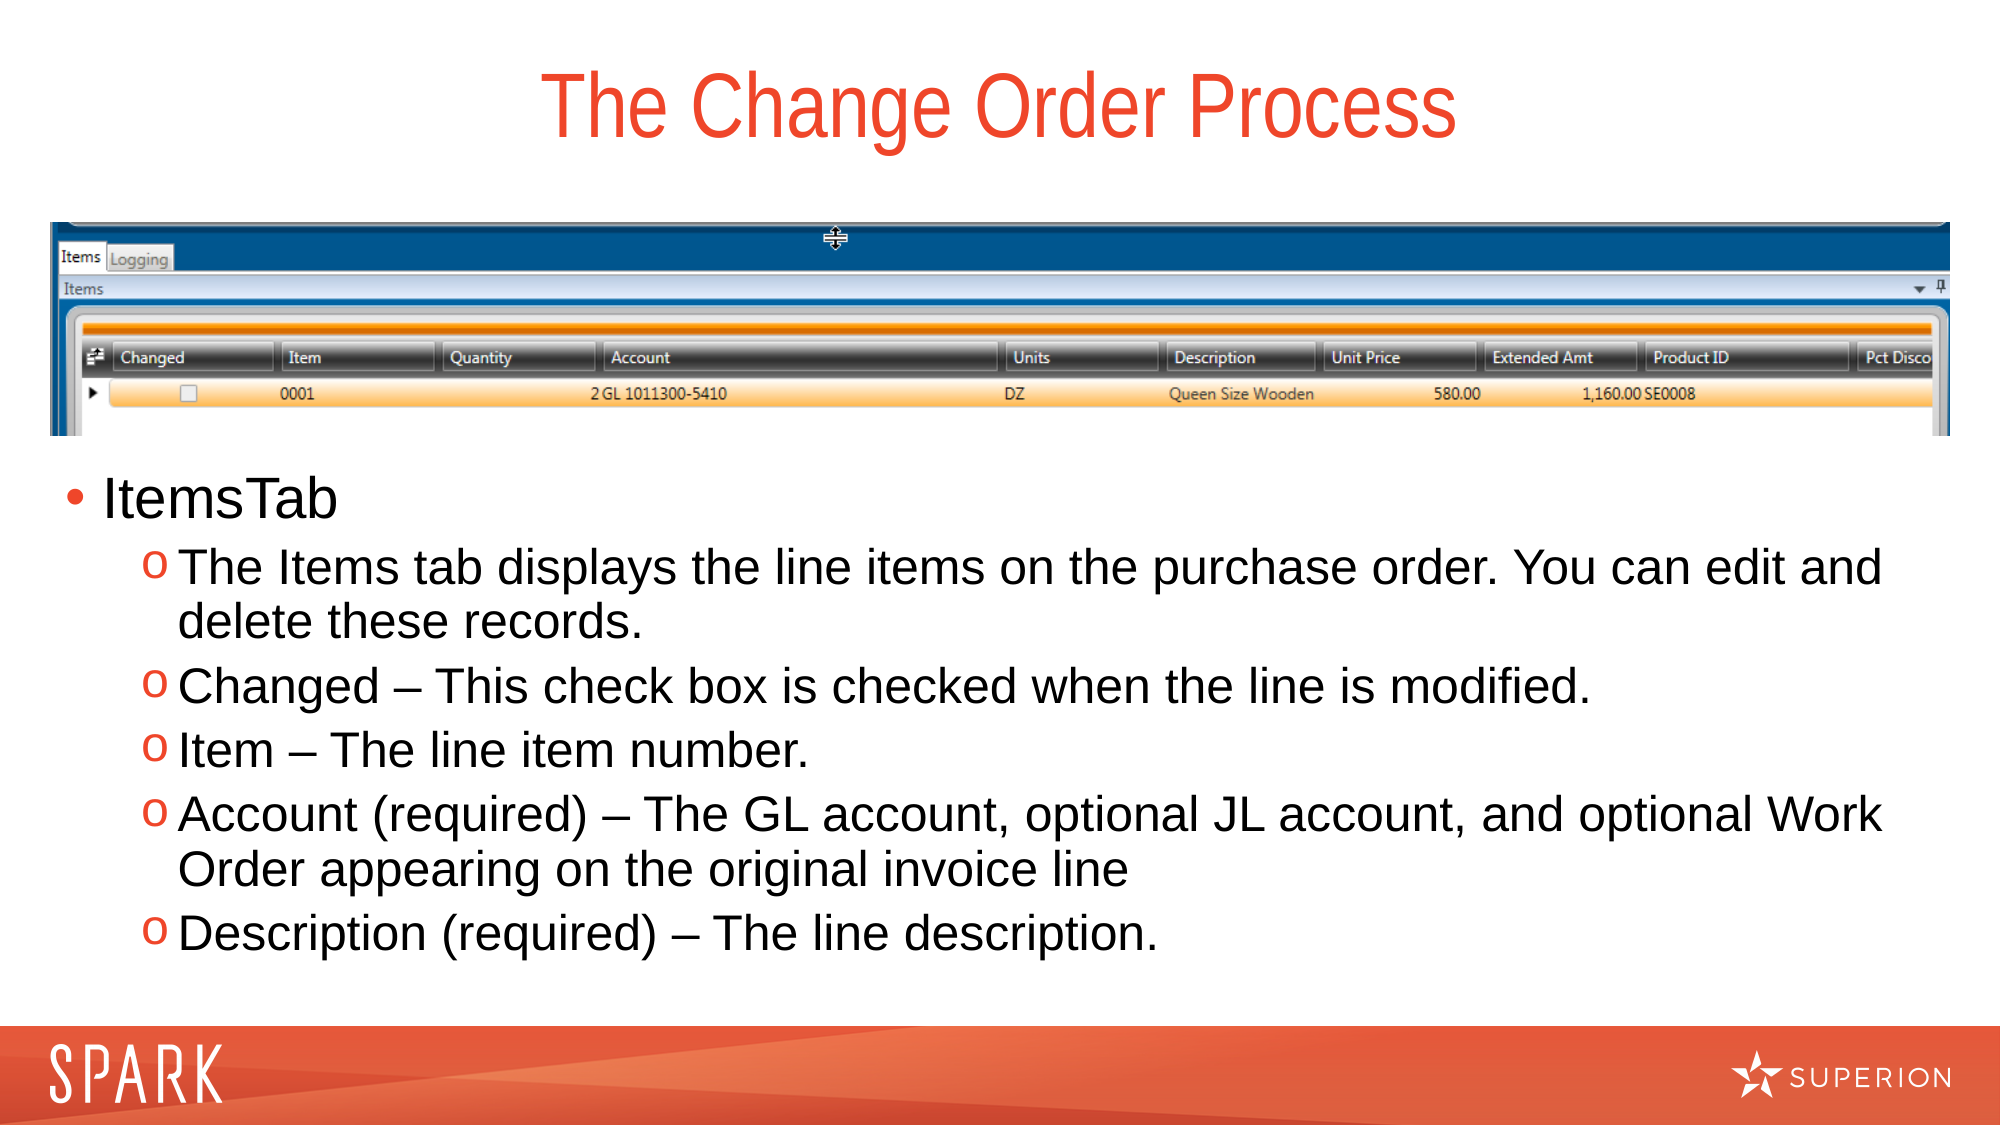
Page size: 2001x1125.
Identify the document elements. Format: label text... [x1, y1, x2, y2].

list ItemsTab The Items tab displays the line items on the purchase order. You can edit and delete these records. Changed – This check box is checked when the line is modified. Item – The line item number. Account (required) – The GL account, optional JL account, and optional Work Order appearing on the original invoice line Description (required) – The line description. [50, 460, 1950, 1014]
title The Change Order Process [50, 18, 1950, 197]
picture [49, 222, 1950, 436]
picture [0, 1026, 2000, 1125]
